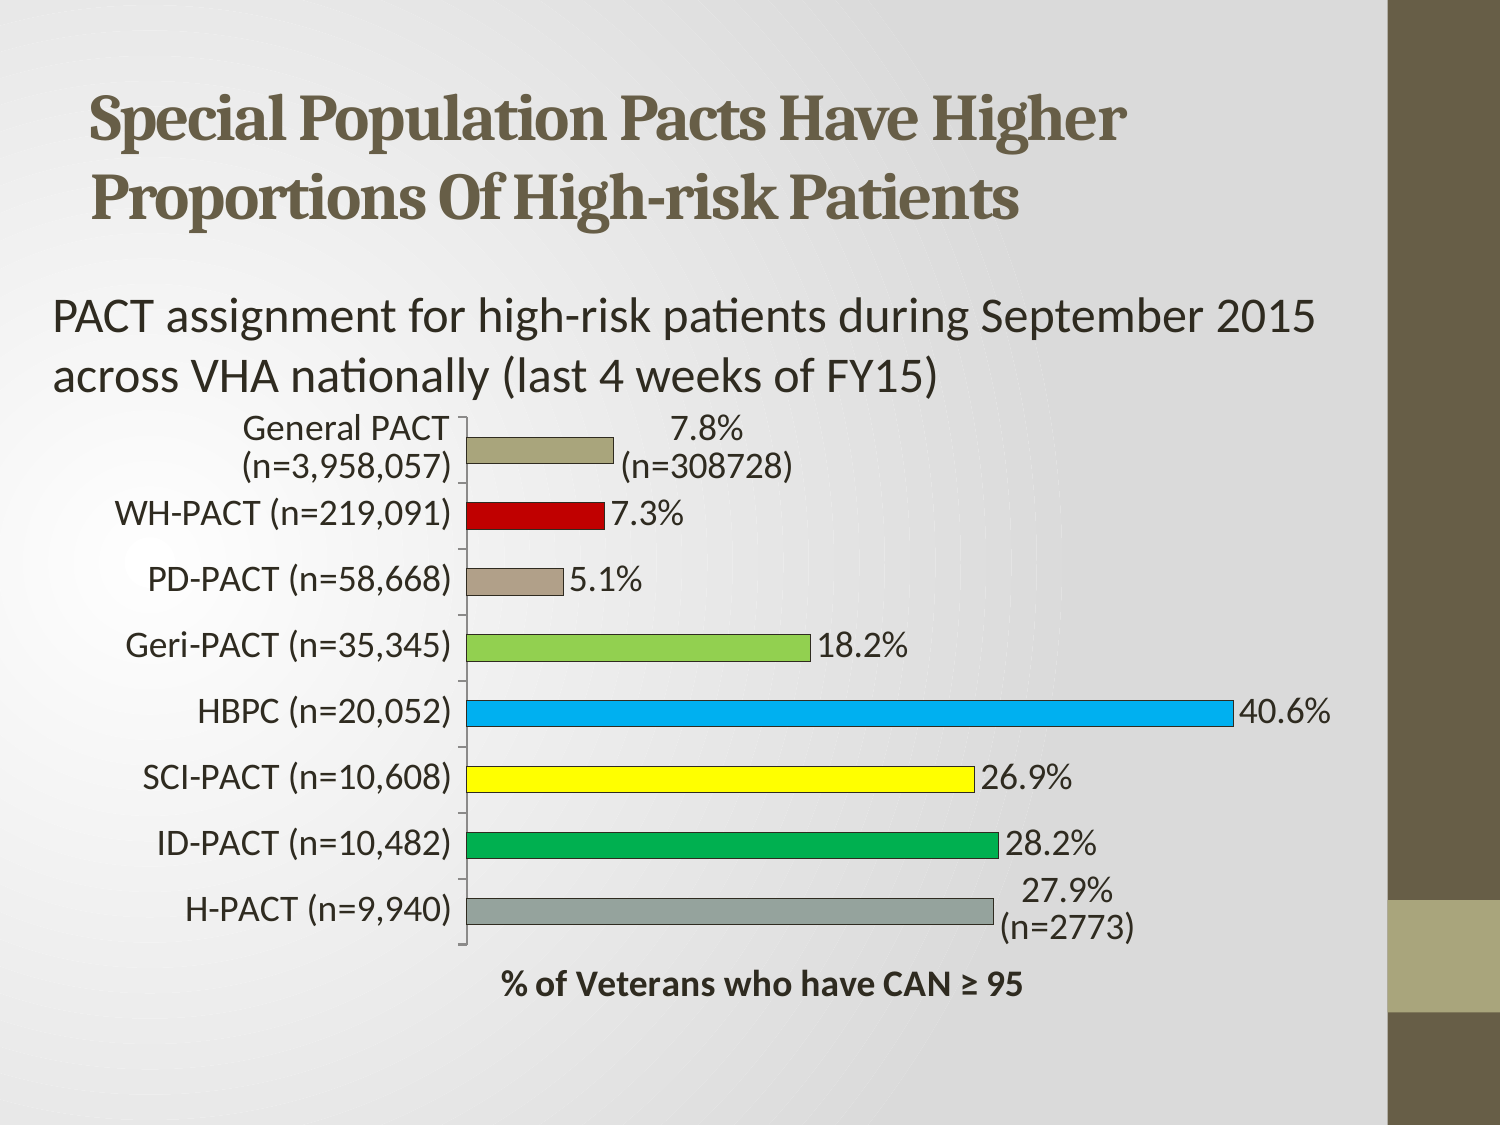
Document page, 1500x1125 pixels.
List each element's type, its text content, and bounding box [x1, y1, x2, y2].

text_box PACT assignment for high-risk patients during September 2015 across VHA nationally (last 4 weeks of FY15) [37, 274, 1463, 410]
chart [86, 399, 1438, 1043]
title Special Population Pacts Have Higher Proportions Of High-risk Patients [75, 62, 1375, 245]
